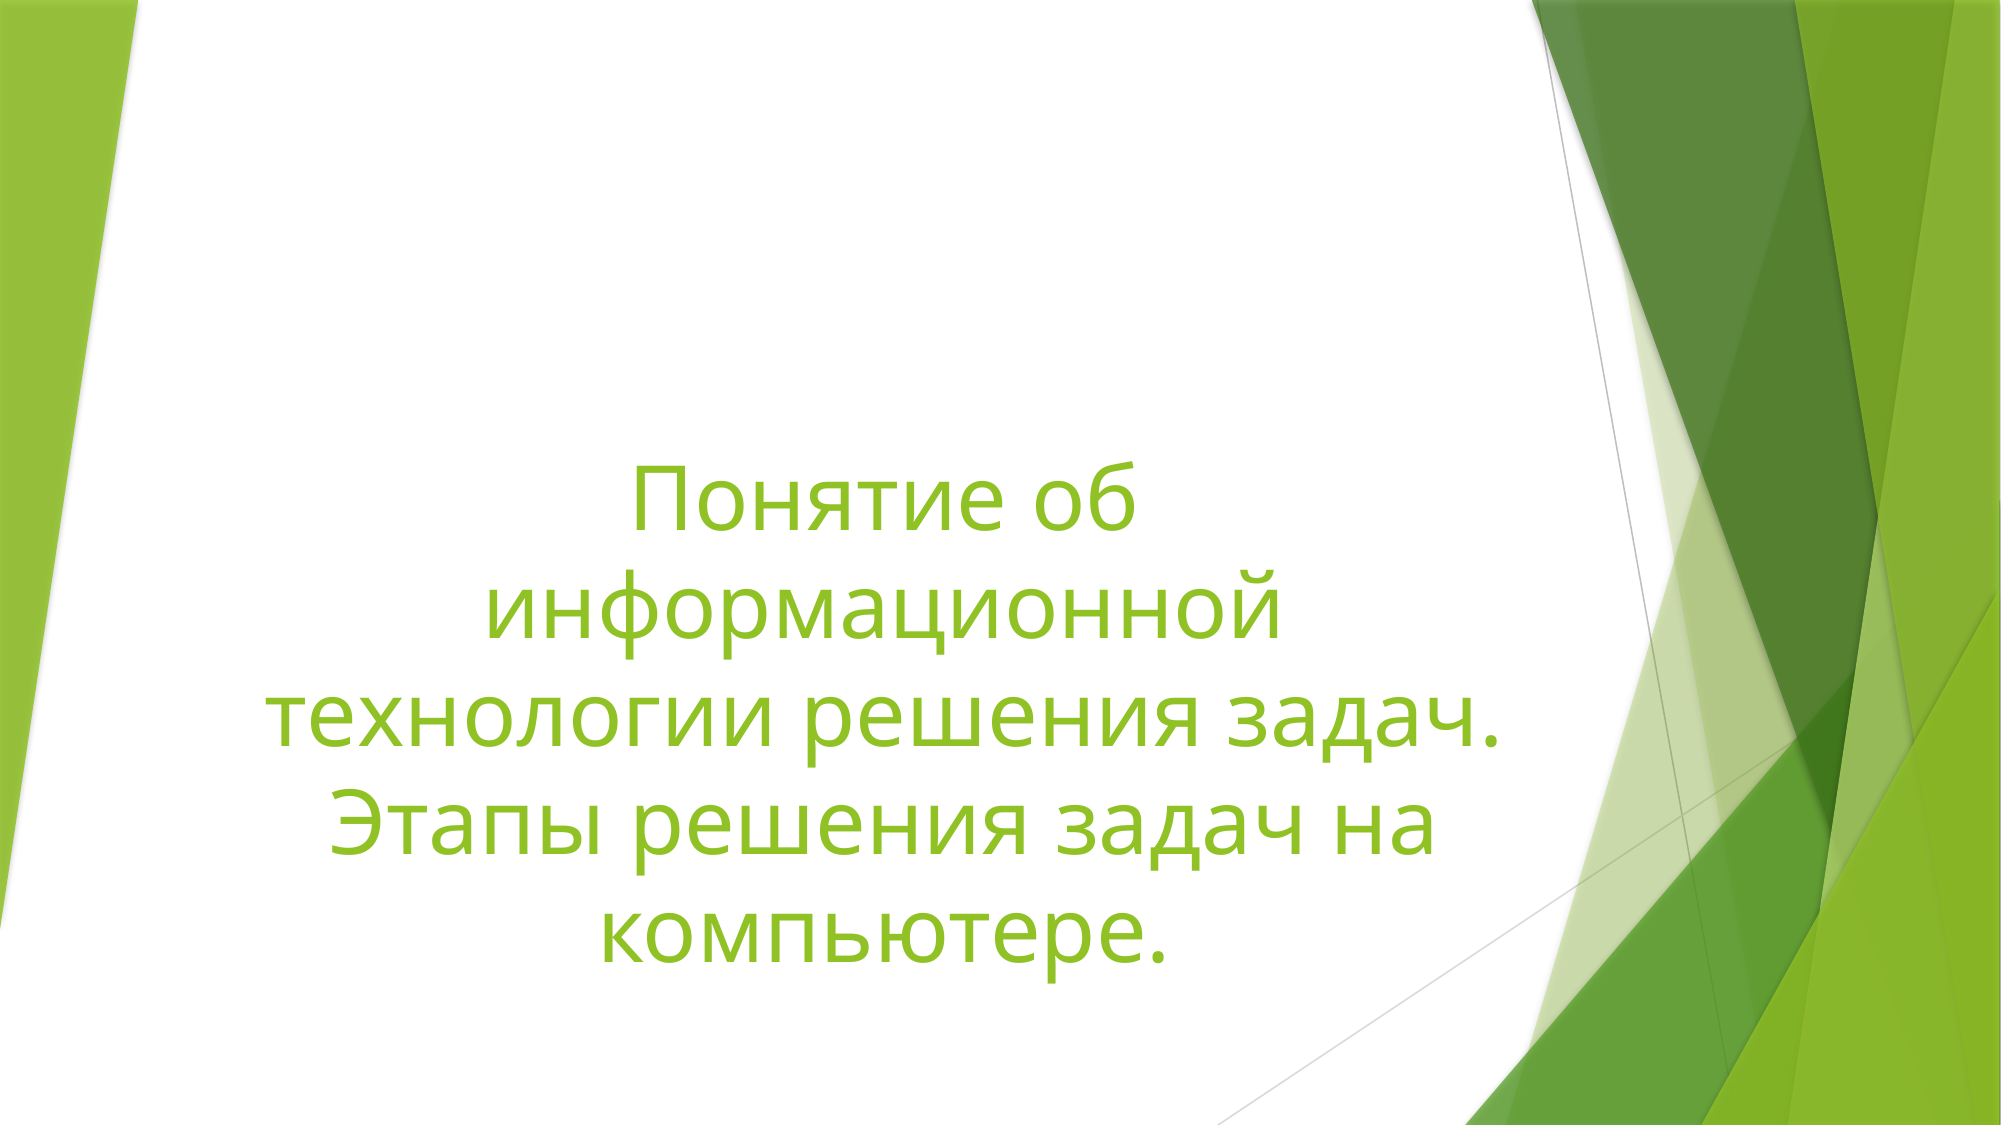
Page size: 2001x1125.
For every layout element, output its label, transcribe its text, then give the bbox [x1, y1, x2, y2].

title Понятие об информационной технологии решения задач. Этапы решения задач на компьютере. [247, 394, 1522, 988]
